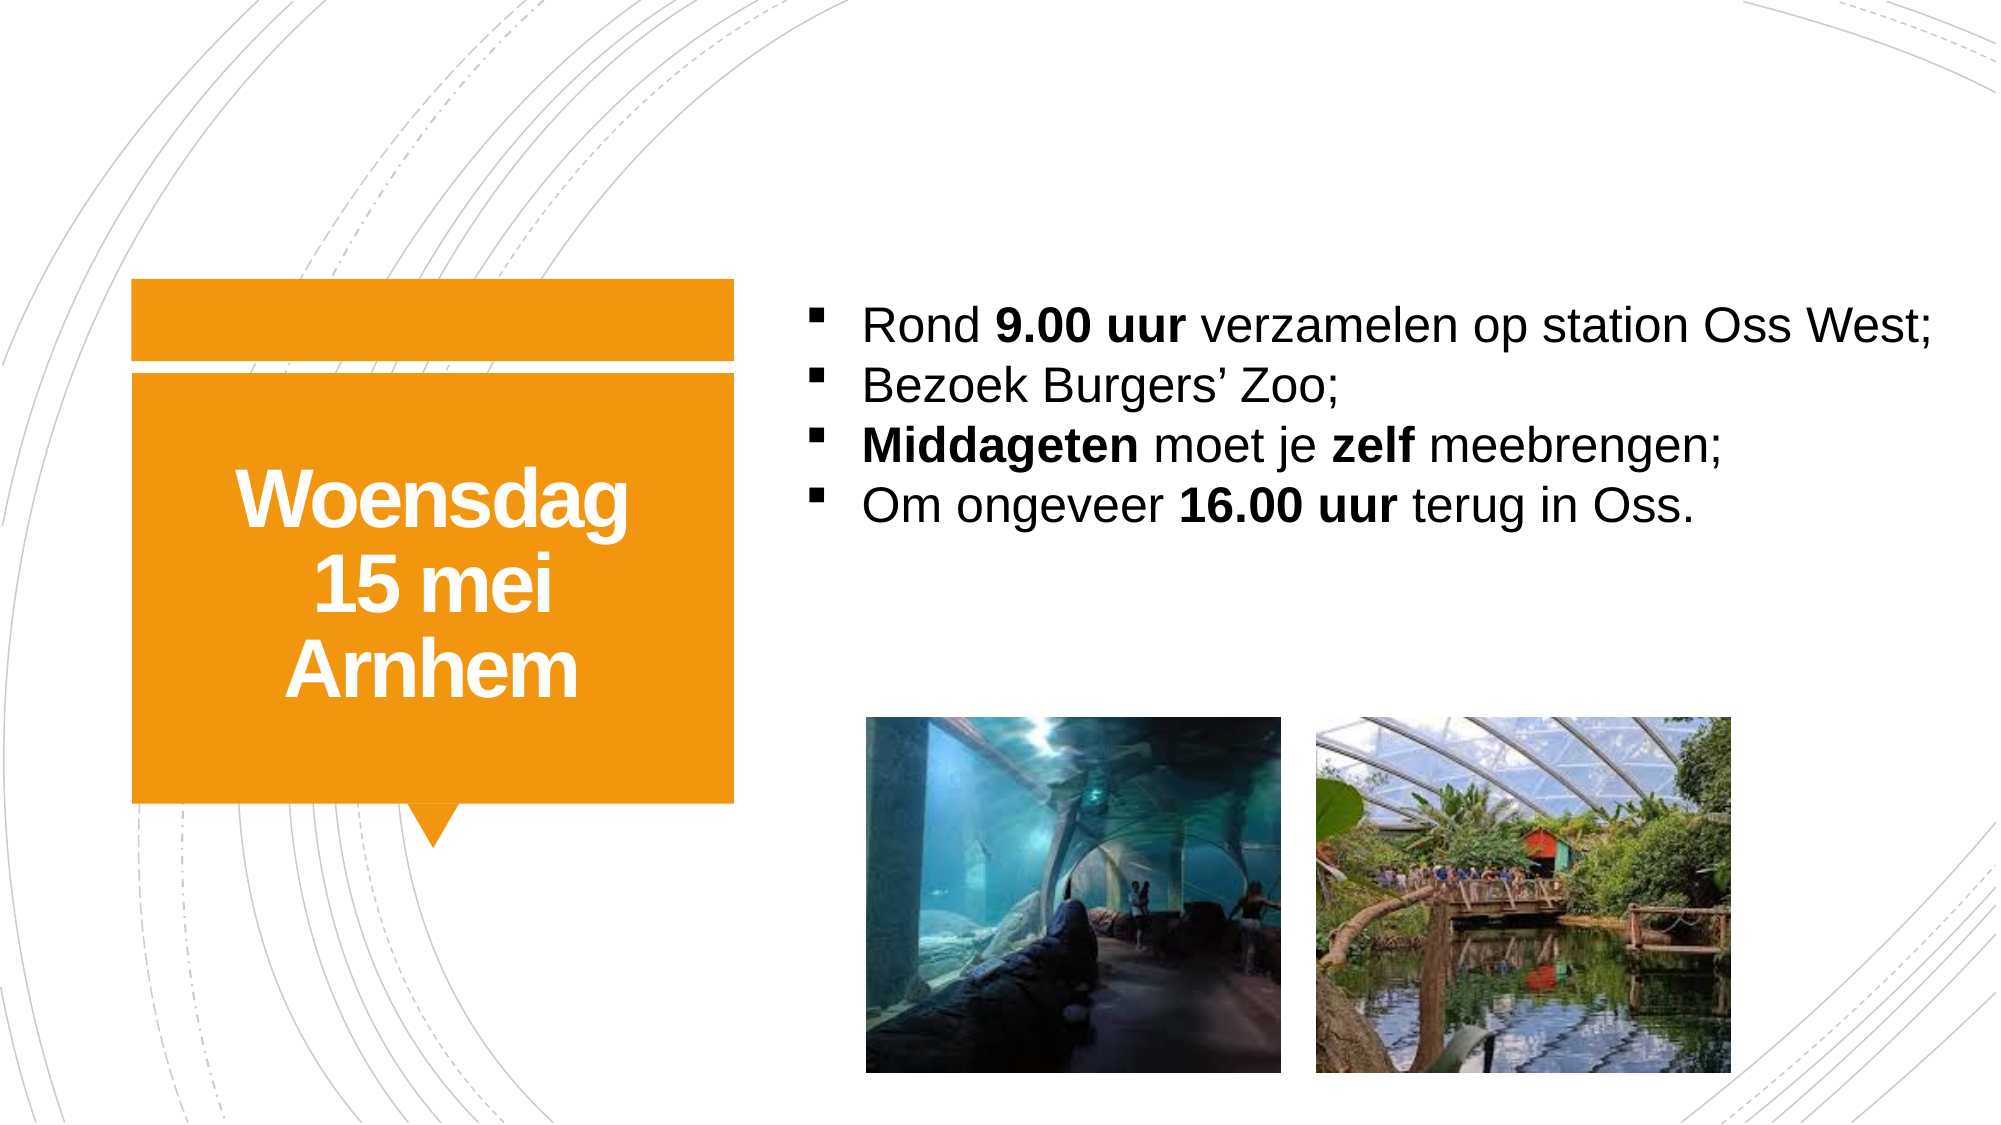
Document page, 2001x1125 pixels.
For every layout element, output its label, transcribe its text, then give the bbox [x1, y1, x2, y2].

title Woensdag 15 mei Arnhem [145, 385, 720, 789]
picture [865, 717, 1281, 1073]
picture [1316, 717, 1731, 1073]
text_box Rond 9.00 uur verzamelen op station Oss West; Bezoek Burgers’ Zoo; Middageten moet je zelf meebrengen; Om ongeveer 16.00 uur terug in Oss. [790, 284, 2000, 600]
